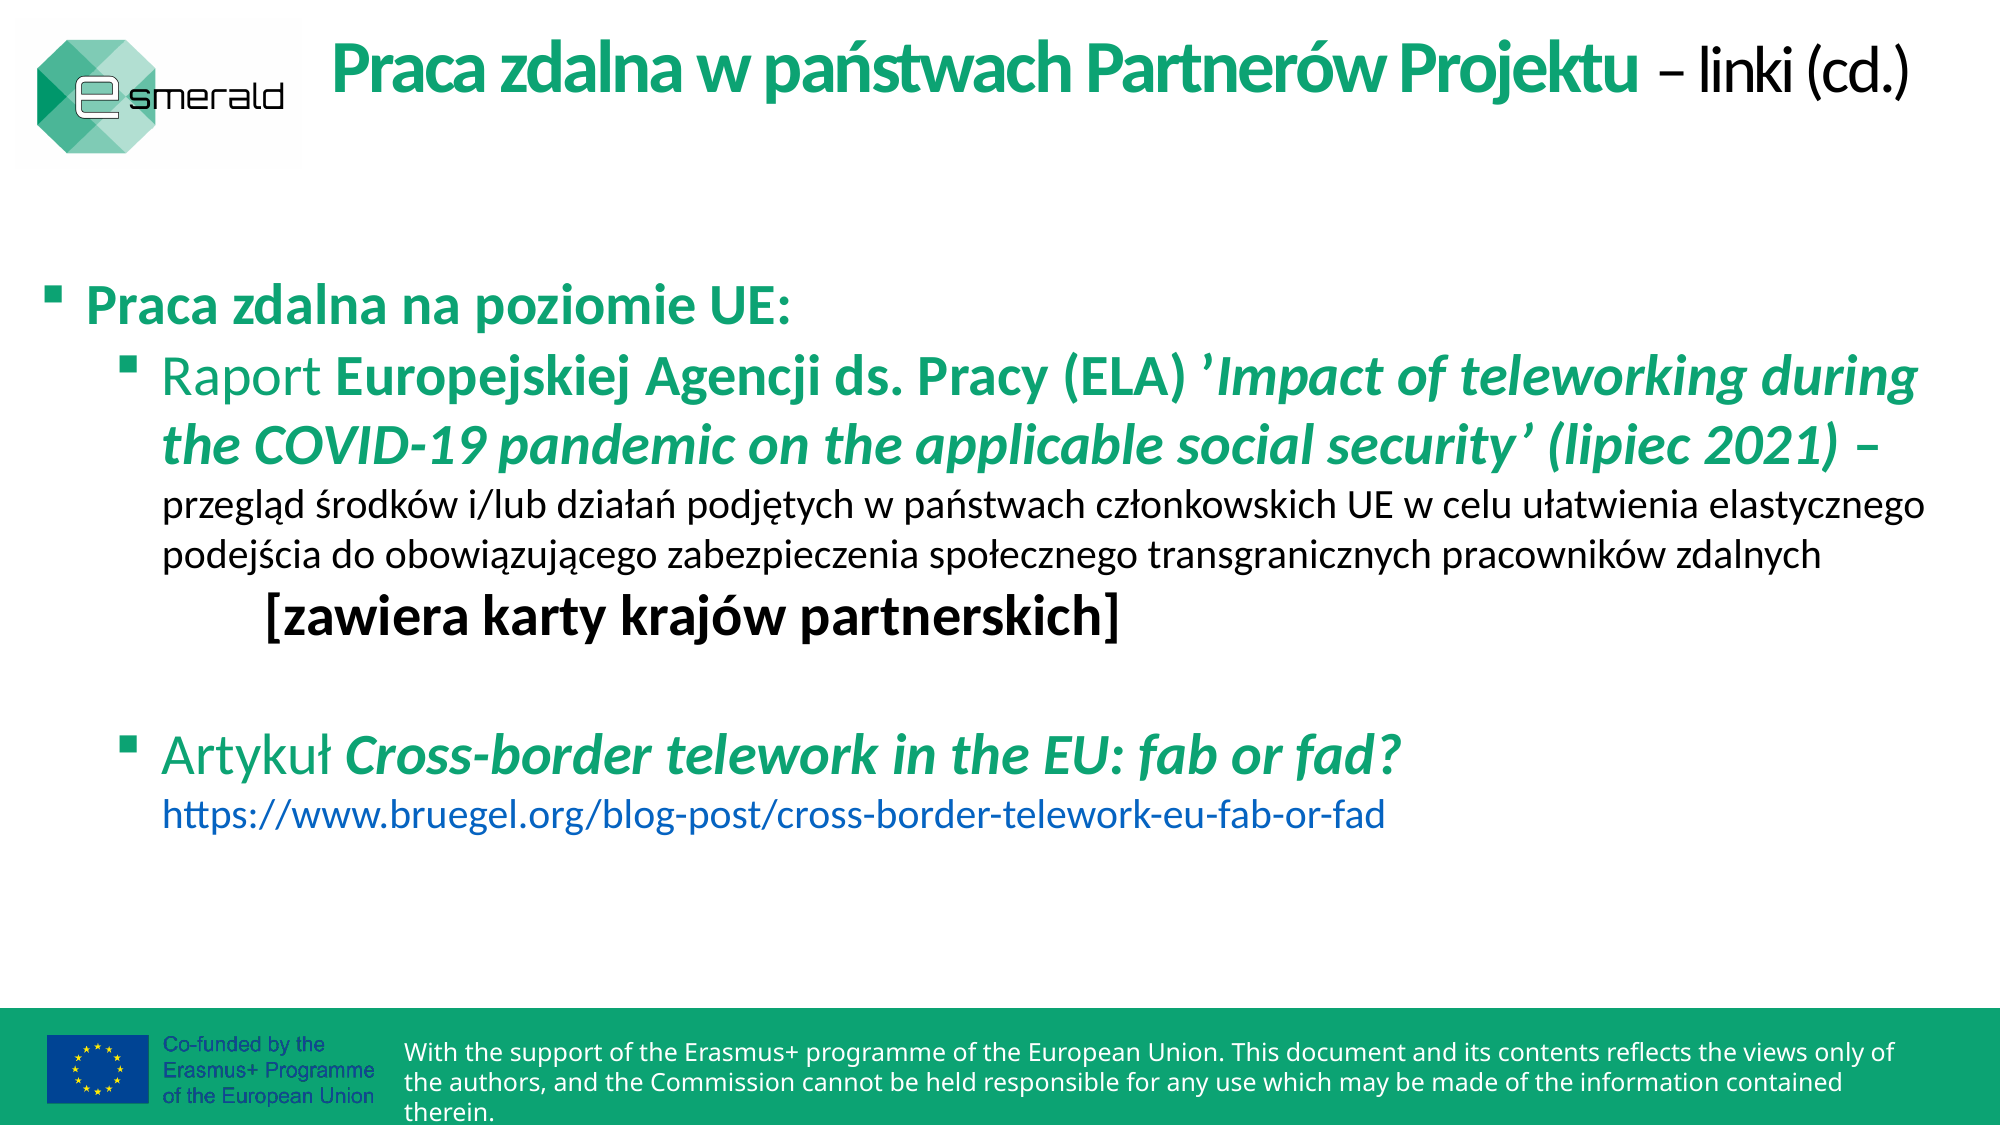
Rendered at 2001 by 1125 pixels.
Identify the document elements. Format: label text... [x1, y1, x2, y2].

text_box Praca zdalna na poziomie UE: Raport Europejskiej Agencji ds. Pracy (ELA) ’Impact of teleworking during the COVID-19 pandemic on the applicable social security’ (lipiec 2021) – przegląd środków i/lub działań podjętych w państwach członkowskich UE w celu ułatwienia elastycznego podejścia do obowiązującego zabezpieczenia społecznego transgranicznych pracowników zdalnych [zawiera karty krajów partnerskich] Artykuł Cross-border telework in the EU: fab or fad? https://www.bruegel.org/blog-post/cross-border-telework-eu-fab-or-fad [25, 189, 1950, 844]
picture [47, 1035, 374, 1107]
text_box Praca zdalna w państwach Partnerów Projektu – linki (cd.) [329, 15, 1967, 108]
picture [15, 18, 302, 169]
